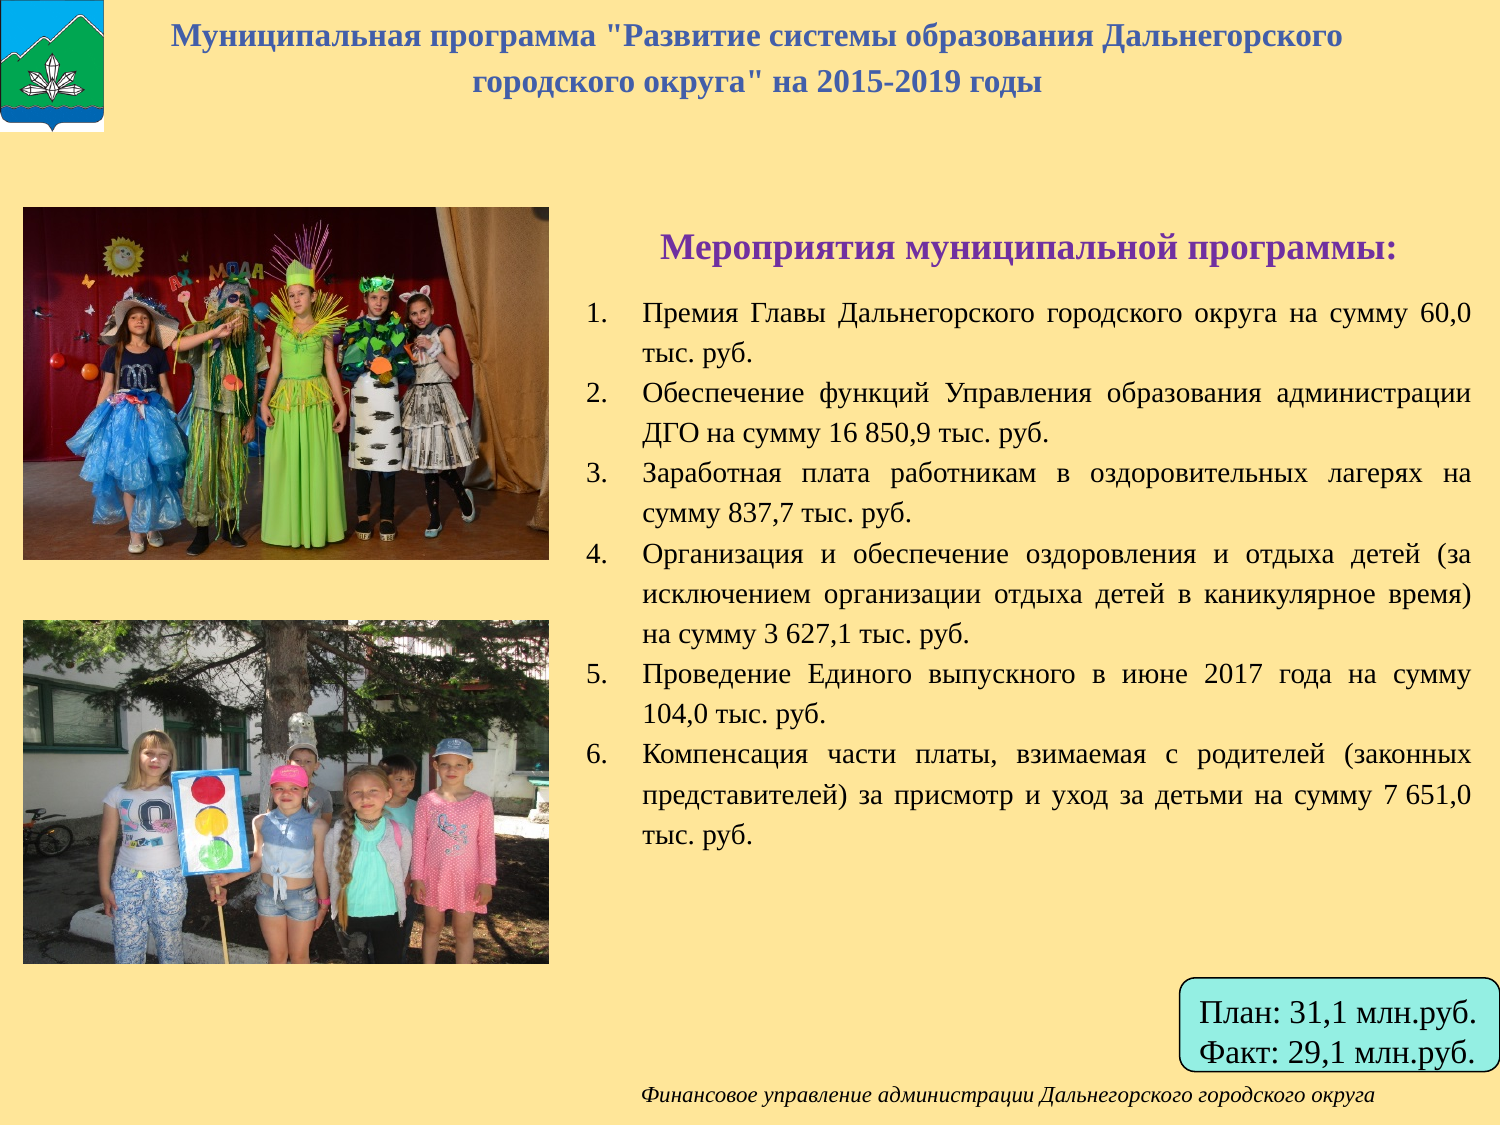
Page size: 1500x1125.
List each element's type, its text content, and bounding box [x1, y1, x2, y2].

text_box Муниципальная программа "Развитие системы образования Дальнегорского городского округа" на 2015-2019 годы [89, 0, 1427, 107]
text_box Мероприятия муниципальной программы: Премия Главы Дальнегорского городского округа на сумму 60,0 тыс. руб. Обеспечение функций Управления образования администрации ДГО на сумму 16 850,9 тыс. руб. Заработная плата работникам в оздоровительных лагерях на сумму 837,7 тыс. руб. Организация и обеспечение оздоровления и отдыха детей (за исключением организации отдыха детей в каникулярное время) на сумму 3 627,1 тыс. руб. Проведение Единого выпускного в июне 2017 года на сумму 104,0 тыс. руб. Компенсация части платы, взимаемая с родителей (законных представителей) за присмотр и уход за детьми на сумму 7 651,0 тыс. руб. [571, 207, 1488, 858]
picture [0, 15, 104, 132]
picture [23, 207, 549, 560]
text_box План: 31,1 млн.руб. Факт: 29,1 млн.руб. [1179, 977, 1500, 1072]
picture [23, 619, 549, 964]
